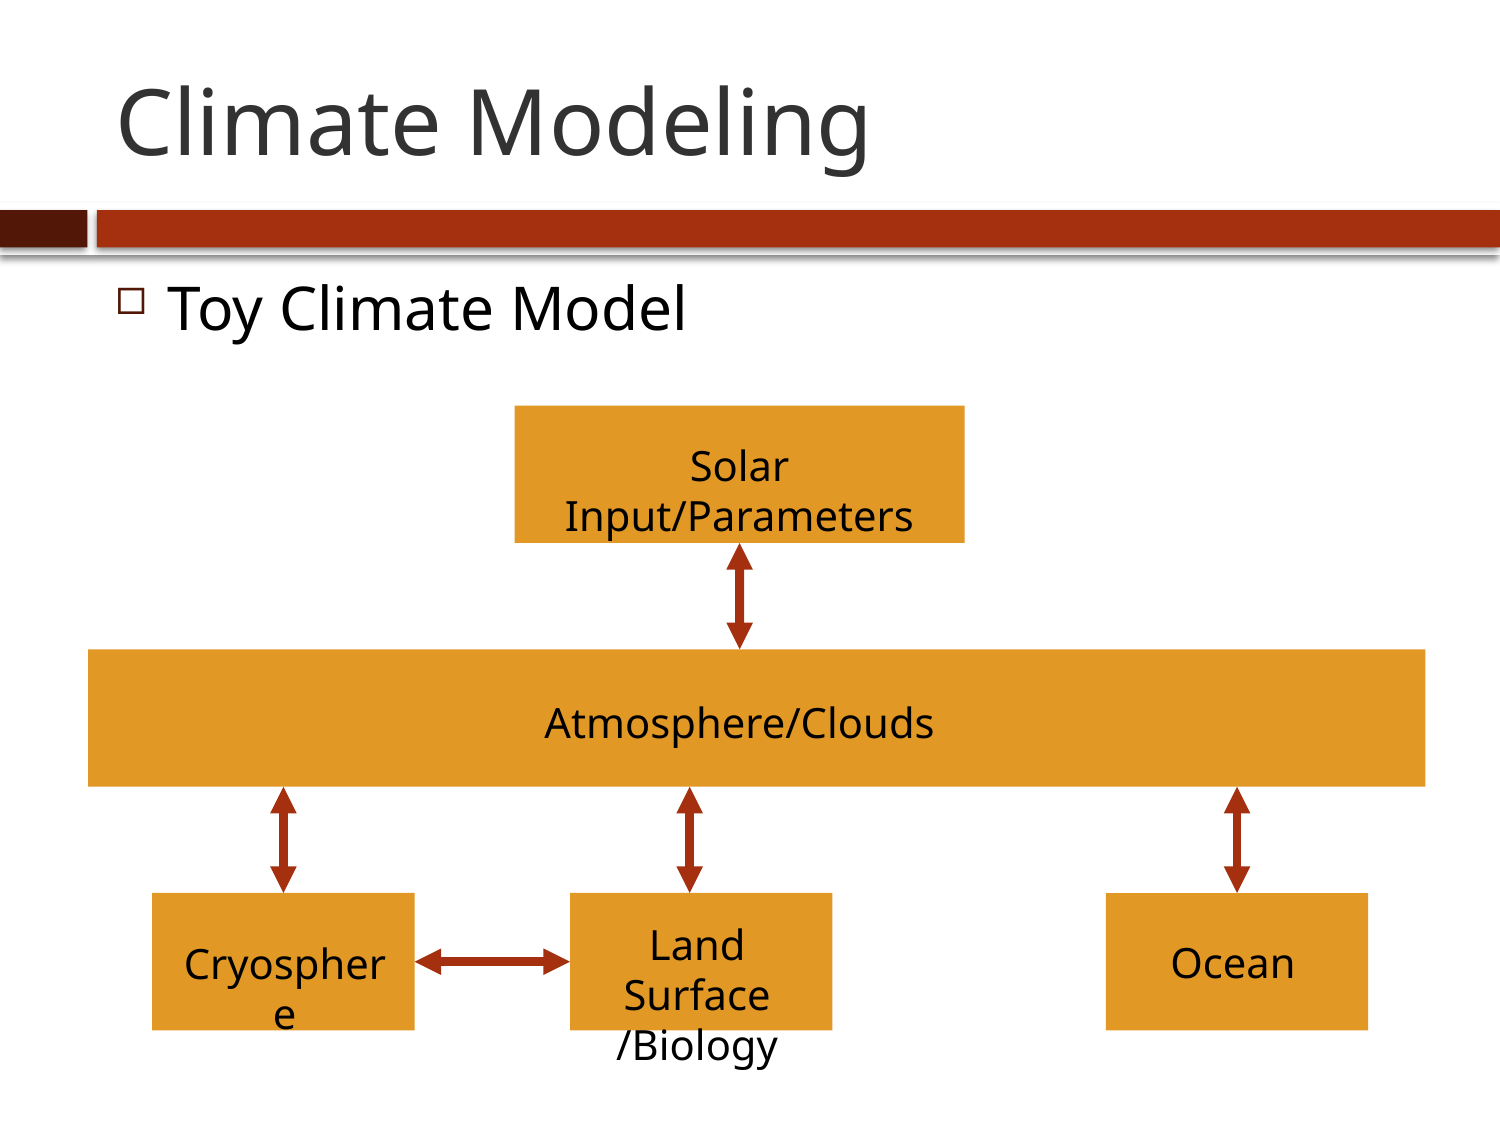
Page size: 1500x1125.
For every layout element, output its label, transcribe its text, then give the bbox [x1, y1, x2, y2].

text_box [86, 648, 1427, 788]
text_box Land Surface /Biology [570, 911, 825, 1076]
text_box [1104, 891, 1370, 1032]
list Toy Climate Model [100, 262, 1438, 1000]
text_box Solar Input/Parameters [514, 432, 965, 548]
text_box [568, 891, 834, 1032]
text_box Cryosphere [157, 930, 412, 1045]
text_box [513, 404, 966, 545]
text_box Ocean [1105, 928, 1361, 994]
title Climate Modeling [100, 37, 1438, 200]
text_box [151, 891, 416, 1032]
text_box Atmosphere/Clouds [514, 689, 965, 755]
